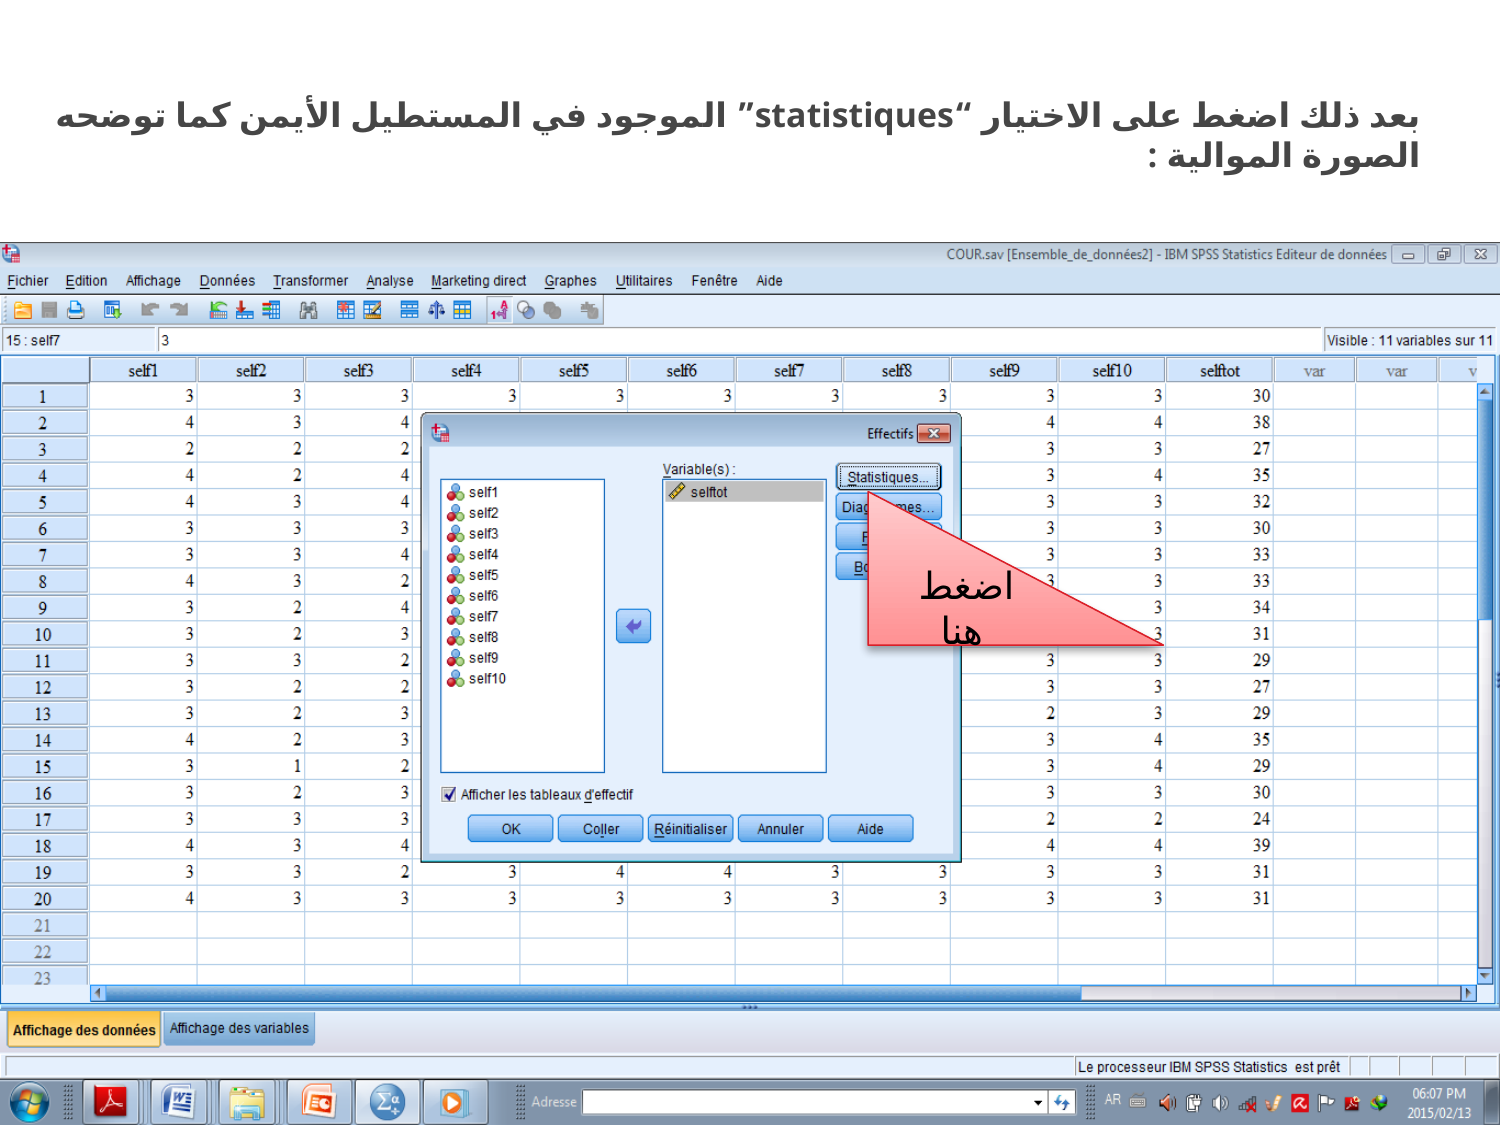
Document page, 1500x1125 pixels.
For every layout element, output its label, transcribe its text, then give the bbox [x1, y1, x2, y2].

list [0, 242, 1500, 1125]
title بعد ذلك اضغط على الاختيار “statistiques” الموجود في المستطيل الأيمن كما توضحه الصورة الموالية : [17, 45, 1436, 233]
